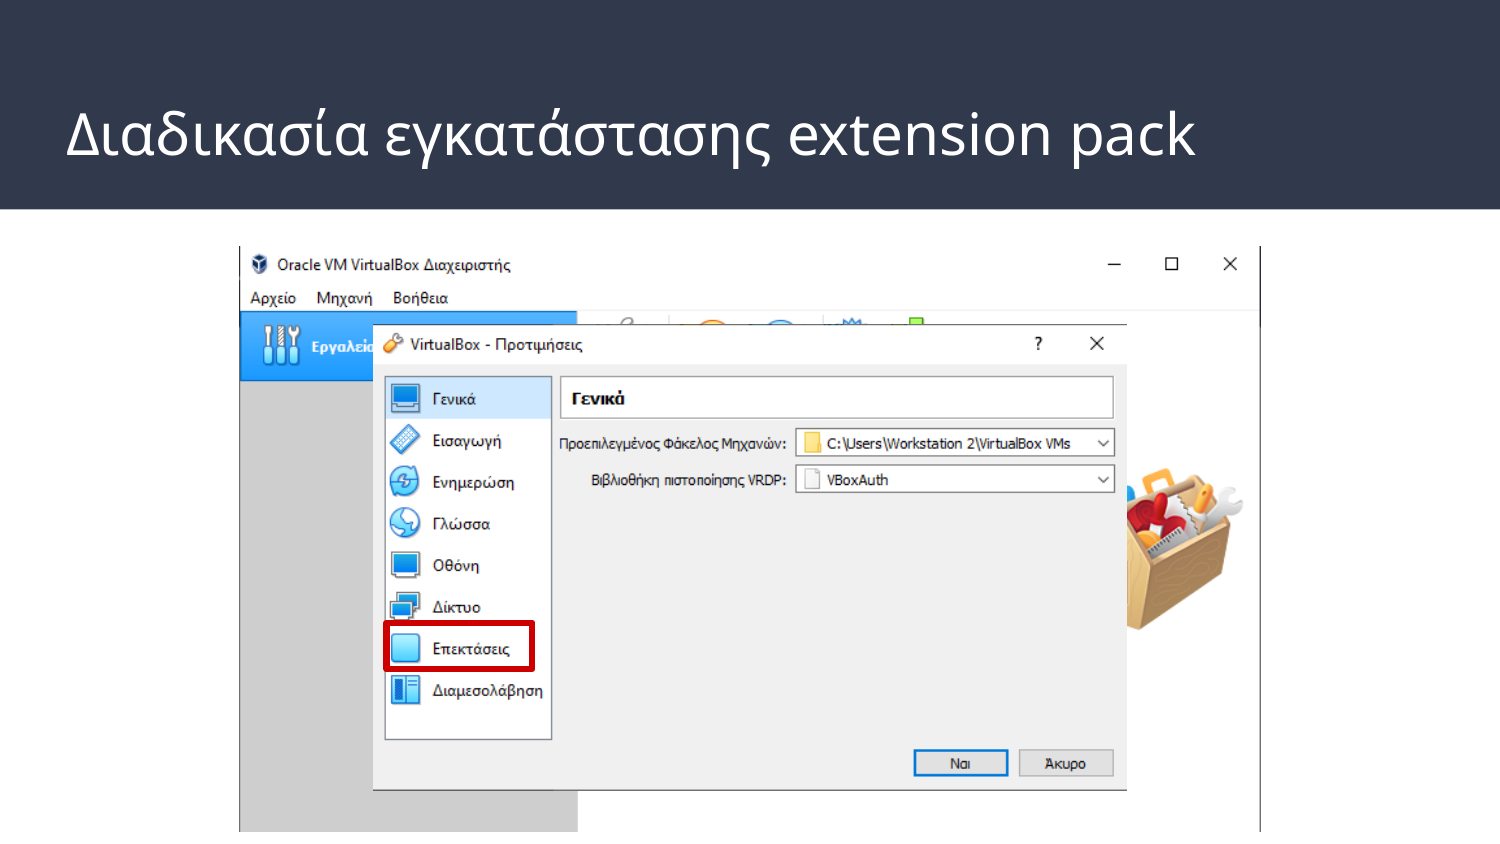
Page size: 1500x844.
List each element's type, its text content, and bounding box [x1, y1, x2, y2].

picture [239, 246, 1261, 832]
title Διαδικασία εγκατάστασης extension pack [51, 82, 1449, 185]
